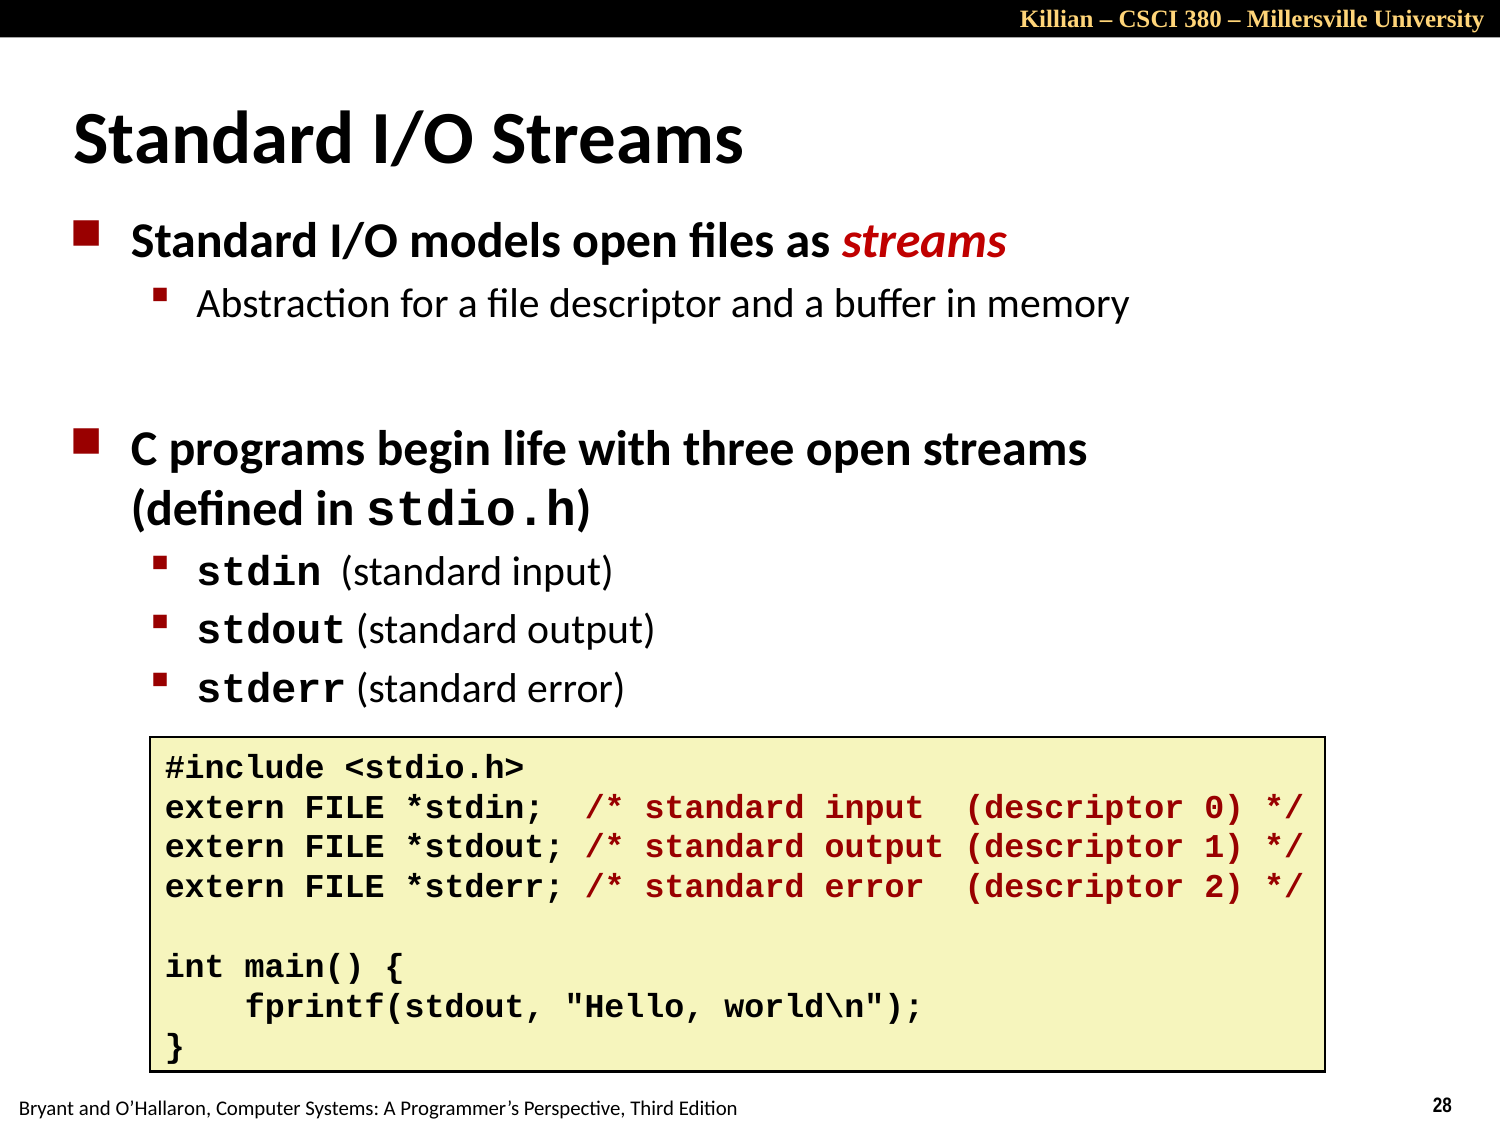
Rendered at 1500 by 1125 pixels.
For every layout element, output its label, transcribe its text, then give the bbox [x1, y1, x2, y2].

list Standard I/O models open files as streams Abstraction for a file descriptor and a buffer in memory C programs begin life with three open streams (defined in stdio.h) stdin (standard input) stdout (standard output) stderr (standard error) [59, 199, 1423, 688]
text_box #include <stdio.h> extern FILE *stdin; /* standard input (descriptor 0) */ extern FILE *stdout; /* standard output (descriptor 1) */ extern FILE *stderr; /* standard error (descriptor 2) */ int main() { fprintf(stdout, "Hello, world\n"); } [150, 737, 1326, 1072]
title Standard I/O Streams [58, 71, 1305, 197]
